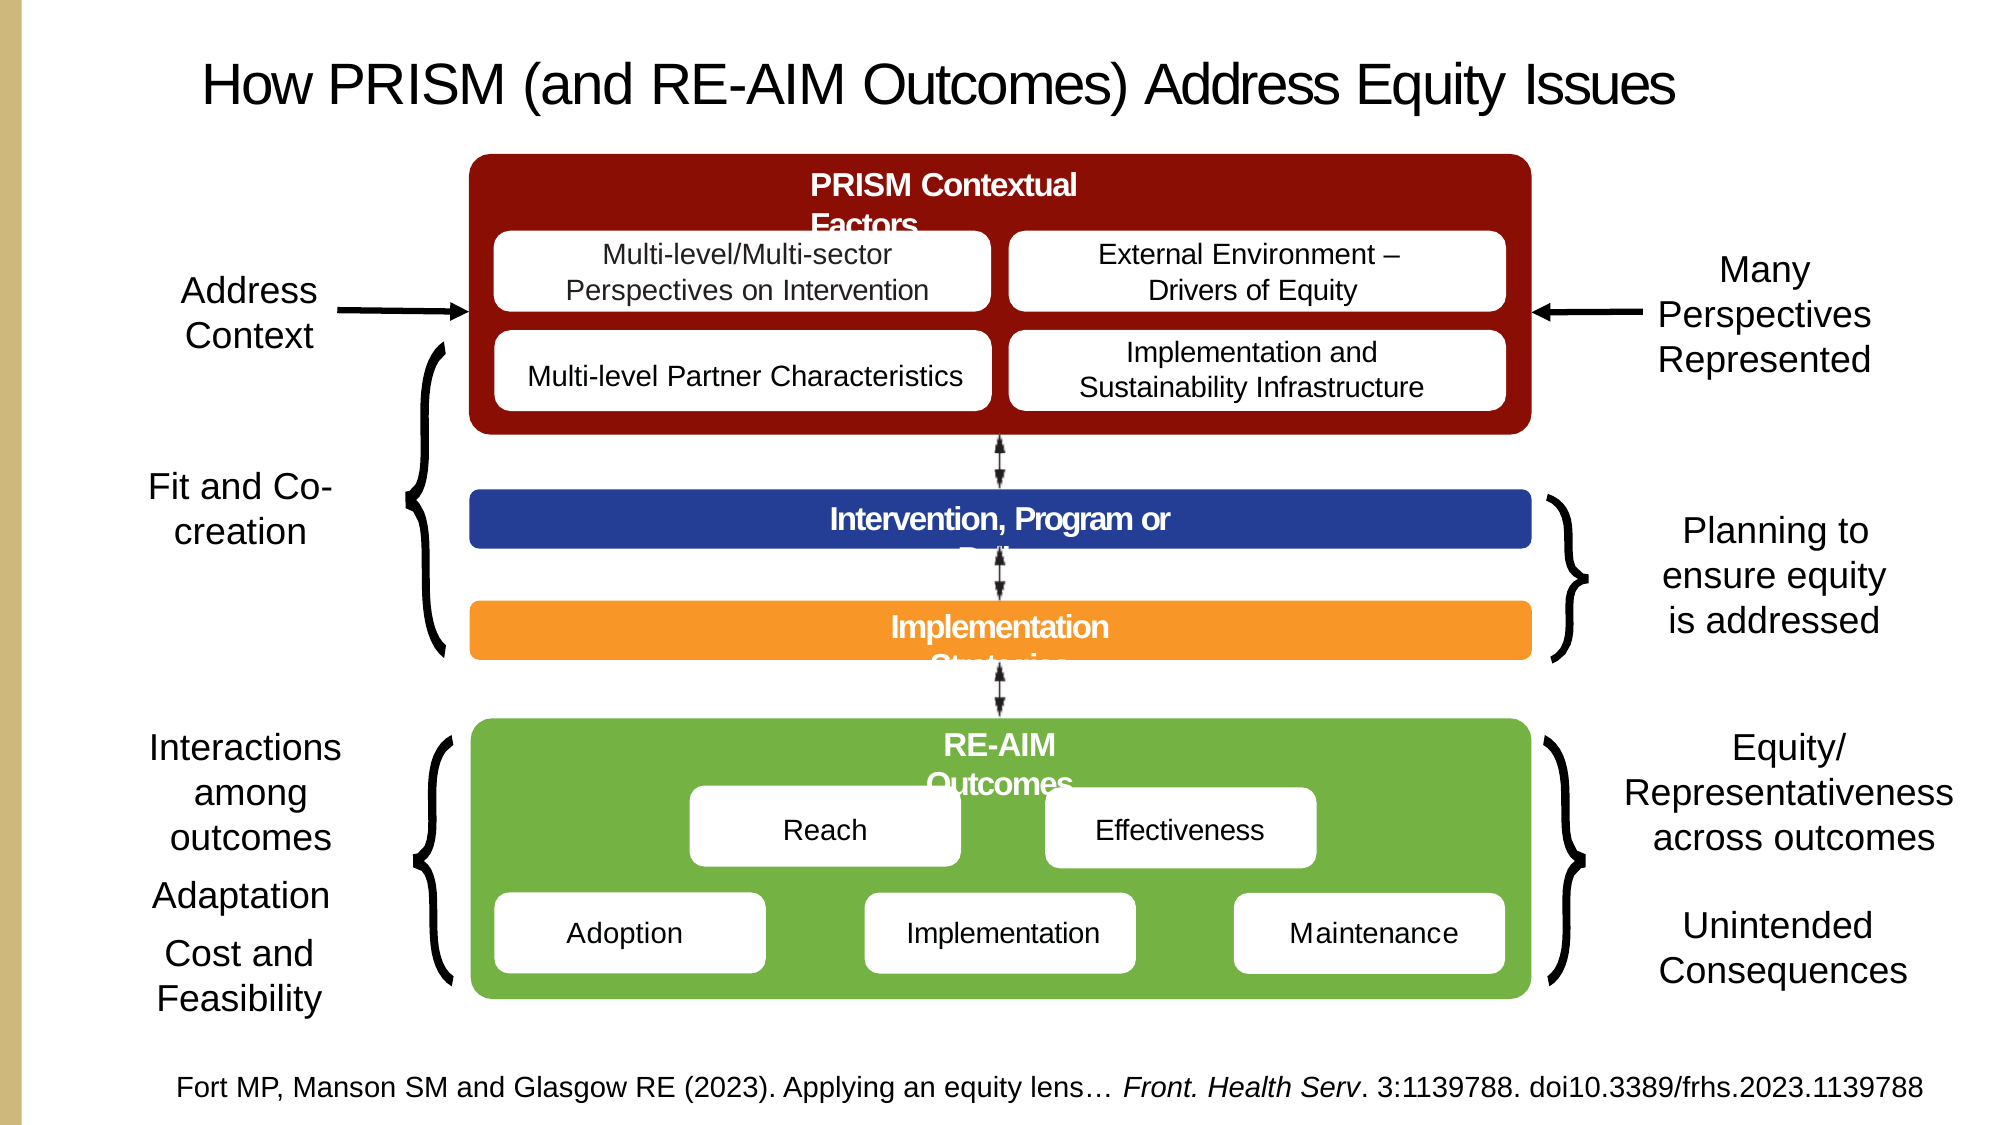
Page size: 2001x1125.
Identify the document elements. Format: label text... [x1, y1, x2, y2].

text_box Adoption [565, 912, 684, 950]
title How PRISM (and RE-AIM Outcomes) Address Equity Issues [200, 0, 1723, 176]
text_box Many Perspectives Represented [1642, 243, 1885, 381]
text_box [412, 734, 454, 987]
text_box [405, 341, 446, 659]
text_box Fort MP, Manson SM and Glasgow RE (2023). Applying an equity lens… Front. Health Serv. 3:1139788. doi10.3389/frhs.2023.1139788 [161, 1061, 1948, 1125]
text_box Multi-level Partner Characteristics [520, 354, 971, 392]
text_box Address Context [161, 264, 338, 356]
text_box [1008, 230, 1502, 312]
text_box [469, 489, 1532, 549]
text_box [494, 892, 766, 974]
text_box Effectiveness [1086, 809, 1274, 847]
text_box Fit and Co-creation [111, 459, 369, 552]
text_box [1008, 329, 1503, 411]
text_box [864, 892, 1136, 974]
text_box Maintenance [1280, 911, 1468, 949]
text_box Planning to ensure equity is addressed [1657, 504, 1891, 642]
text_box Reach [777, 809, 873, 846]
text_box [493, 230, 987, 312]
text_box Unintended Consequences [1641, 898, 1926, 991]
text_box External Environment – Drivers of Equity [1071, 233, 1507, 306]
text_box Interactions among outcomes [108, 721, 394, 859]
text_box [468, 176, 1532, 435]
text_box [470, 718, 1532, 1000]
text_box [494, 330, 992, 412]
text_box [994, 433, 1006, 490]
text_box Implementation and Sustainability Infrastructure [1070, 331, 1506, 404]
text_box [0, 0, 23, 1125]
text_box [994, 661, 1006, 718]
text_box RE-AIM Outcomes [864, 721, 1135, 803]
text_box [994, 545, 1006, 602]
text_box [1233, 892, 1506, 974]
text_box Multi-level/Multi-sector Perspectives on Intervention [504, 233, 992, 306]
text_box [1045, 787, 1317, 869]
text_box [689, 785, 962, 867]
text_box Equity/ Representativeness across outcomes [1616, 721, 1974, 859]
text_box Implementation [901, 911, 1106, 949]
text_box Implementation Strategies [815, 603, 1186, 685]
text_box Intervention, Program or Policy [784, 495, 1217, 577]
text_box PRISM Contextual Factors [808, 176, 1192, 243]
text_box [469, 600, 1532, 660]
text_box Adaptation [143, 868, 339, 916]
text_box Cost and Feasibility [114, 927, 365, 1019]
text_box [1543, 734, 1586, 987]
text_box [1546, 493, 1589, 664]
